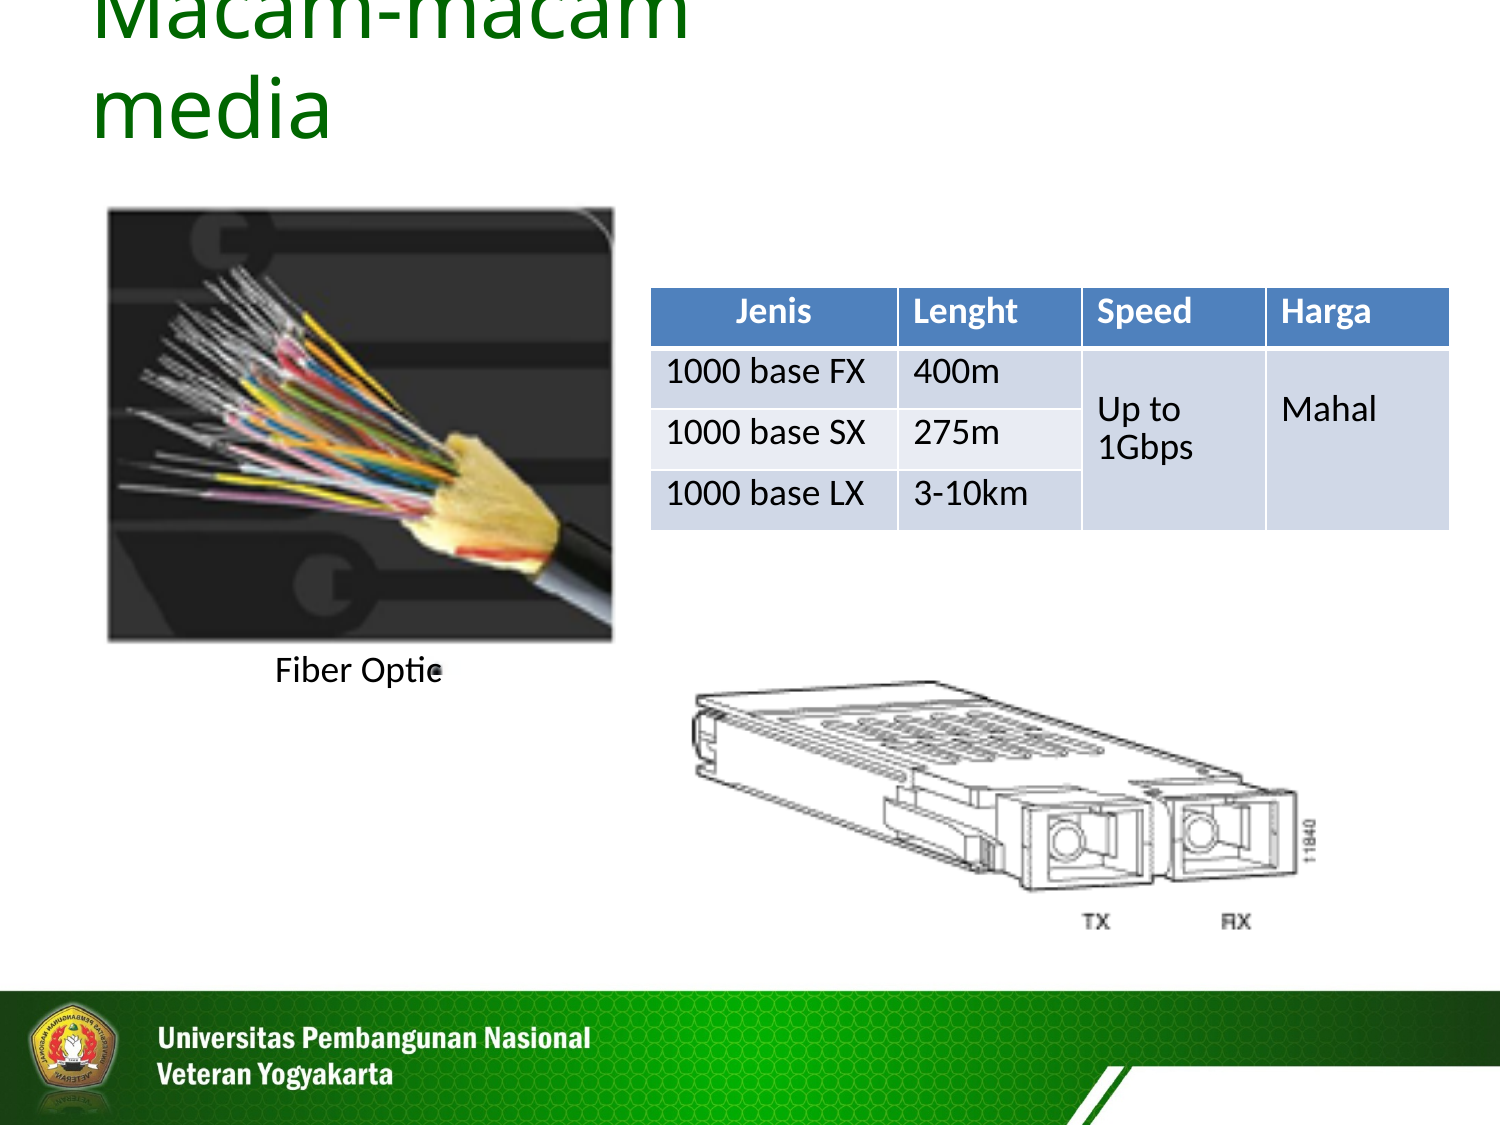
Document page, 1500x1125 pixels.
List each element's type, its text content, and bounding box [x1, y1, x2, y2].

table_cell 275m [899, 410, 1081, 469]
picture [0, 0, 1500, 1125]
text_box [74, 174, 626, 699]
table_header Jenis [651, 288, 897, 346]
table_cell 1000 base SX [651, 410, 897, 469]
table_header Lenght [899, 288, 1081, 346]
table_cell 3-10km [899, 471, 1081, 530]
table_cell Mahal [1267, 351, 1449, 530]
table_header Speed [1083, 288, 1265, 346]
list Macam-macam media [75, 62, 963, 163]
table_header Harga [1267, 288, 1449, 346]
table_cell 1000 base FX [651, 351, 897, 408]
table_cell 1000 base LX [651, 471, 897, 530]
table_cell 400m [899, 351, 1081, 408]
table_cell Up to 1Gbps [1083, 351, 1265, 530]
